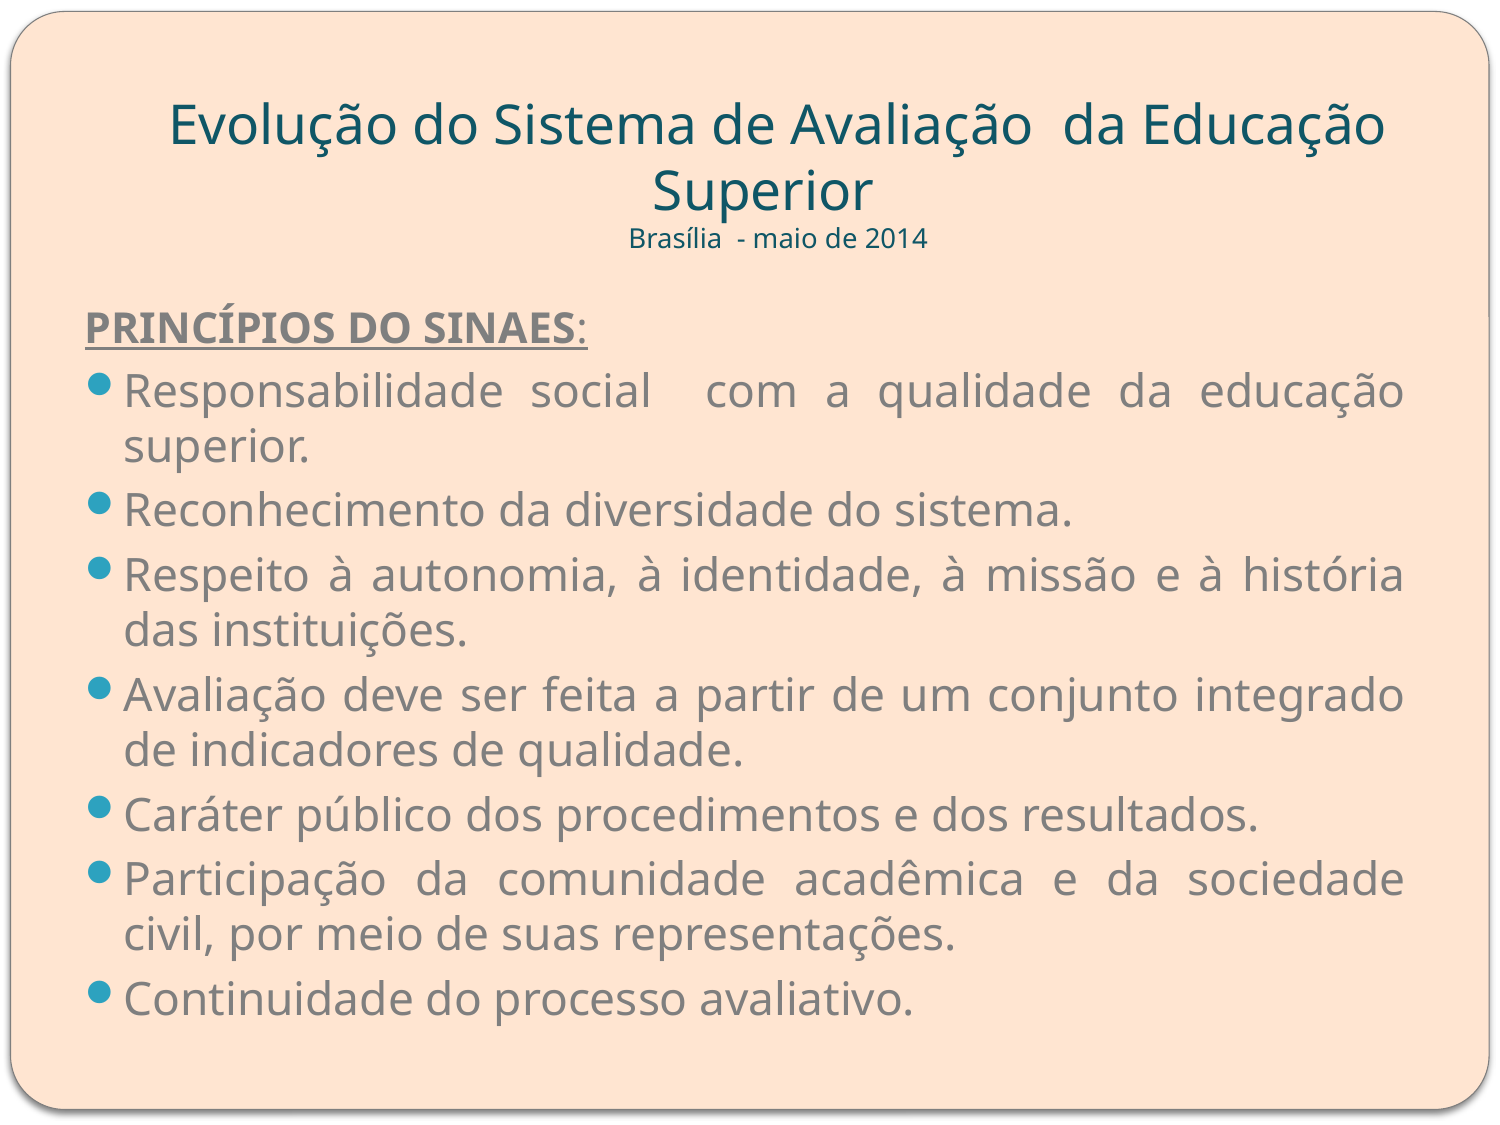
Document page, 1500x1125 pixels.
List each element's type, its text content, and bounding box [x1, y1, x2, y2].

title Evolução do Sistema de Avaliação da Educação Superior Brasília - maio de 2014 [140, 82, 1416, 270]
list PRINCÍPIOS DO SINAES: Responsabilidade social com a qualidade da educação superior. Reconhecimento da diversidade do sistema. Respeito à autonomia, à identidade, à missão e à história das instituições. Avaliação deve ser feita a partir de um conjunto integrado de indicadores de qualidade. Caráter público dos procedimentos e dos resultados. Participação da comunidade acadêmica e da sociedade civil, por meio de suas representações. Continuidade do processo avaliativo. [70, 292, 1421, 1036]
